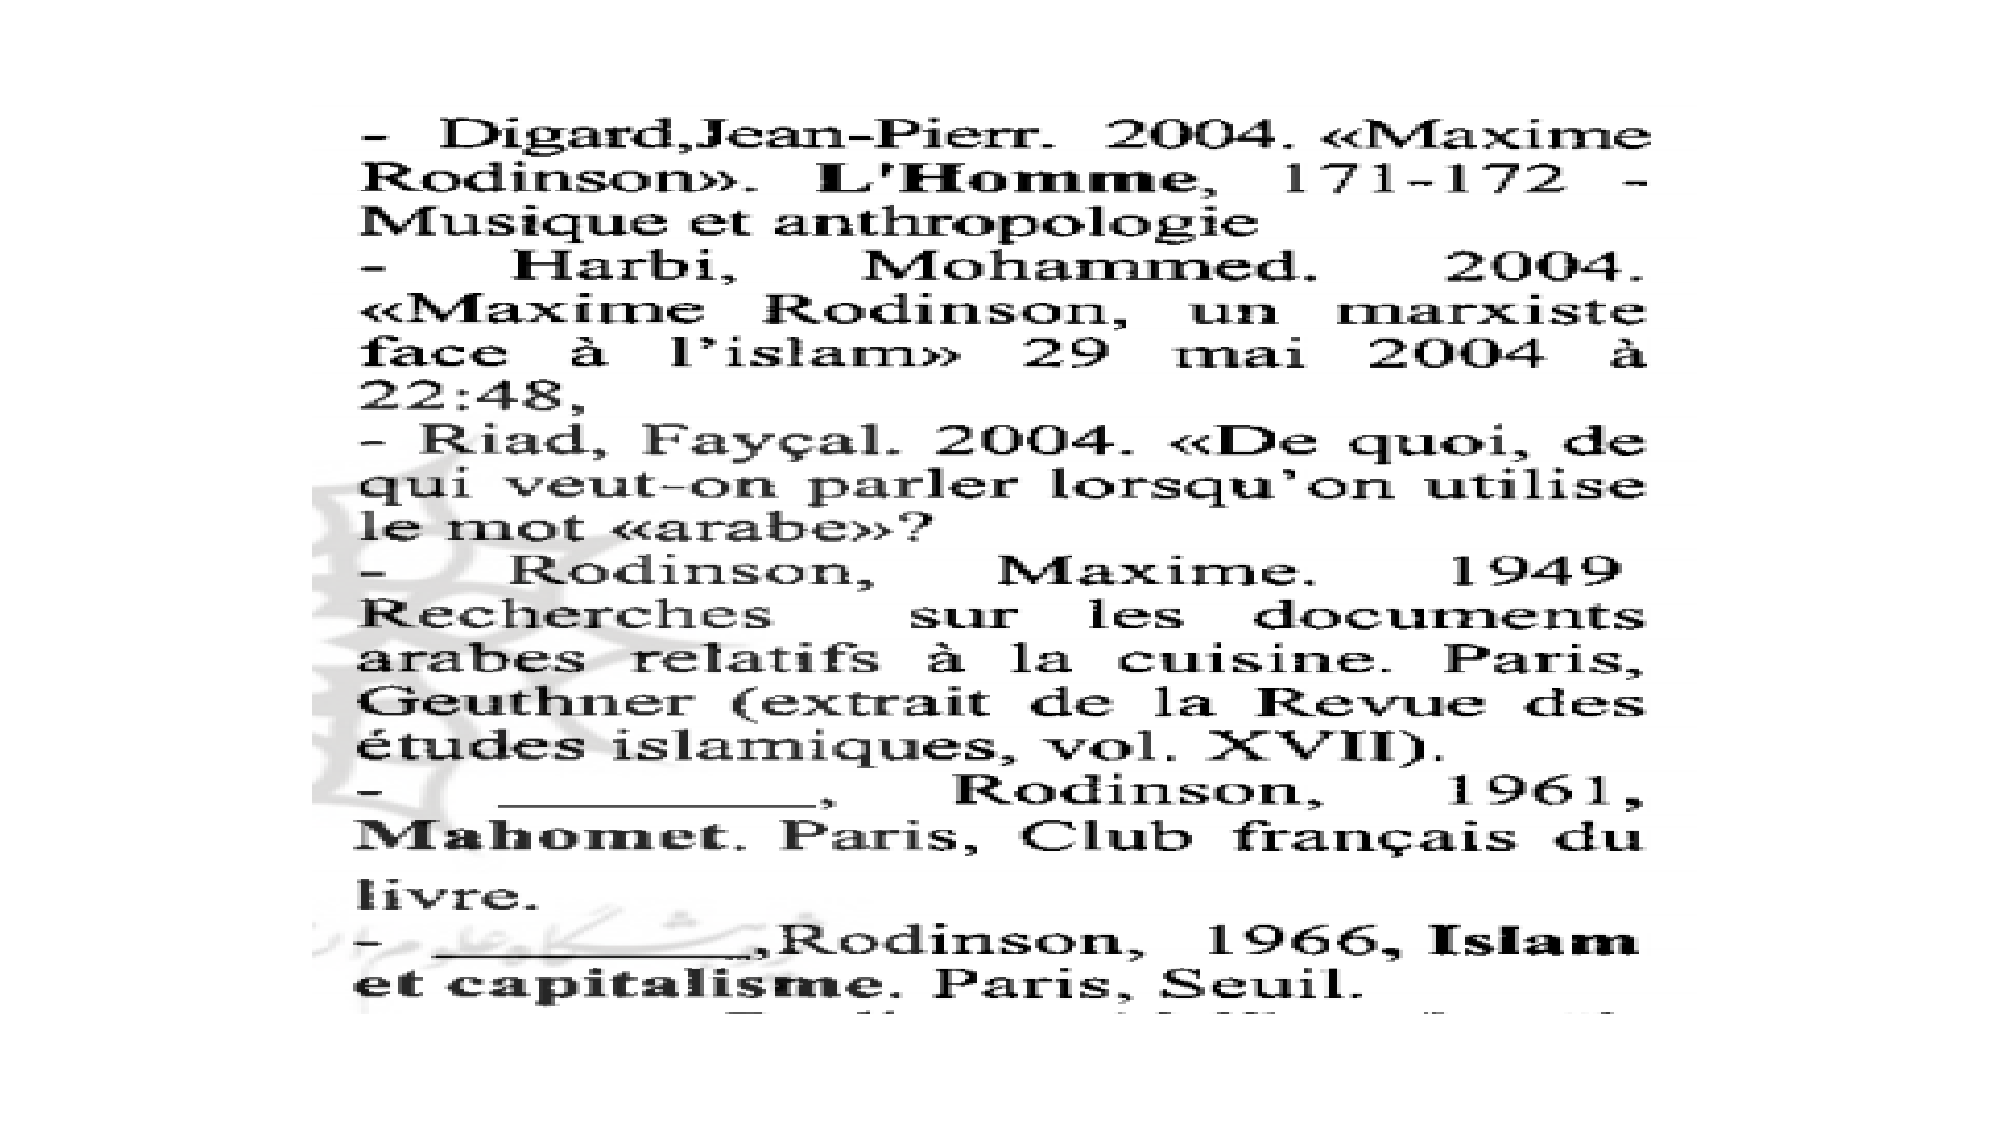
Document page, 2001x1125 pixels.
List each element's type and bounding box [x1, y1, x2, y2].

list [312, 100, 1697, 1014]
